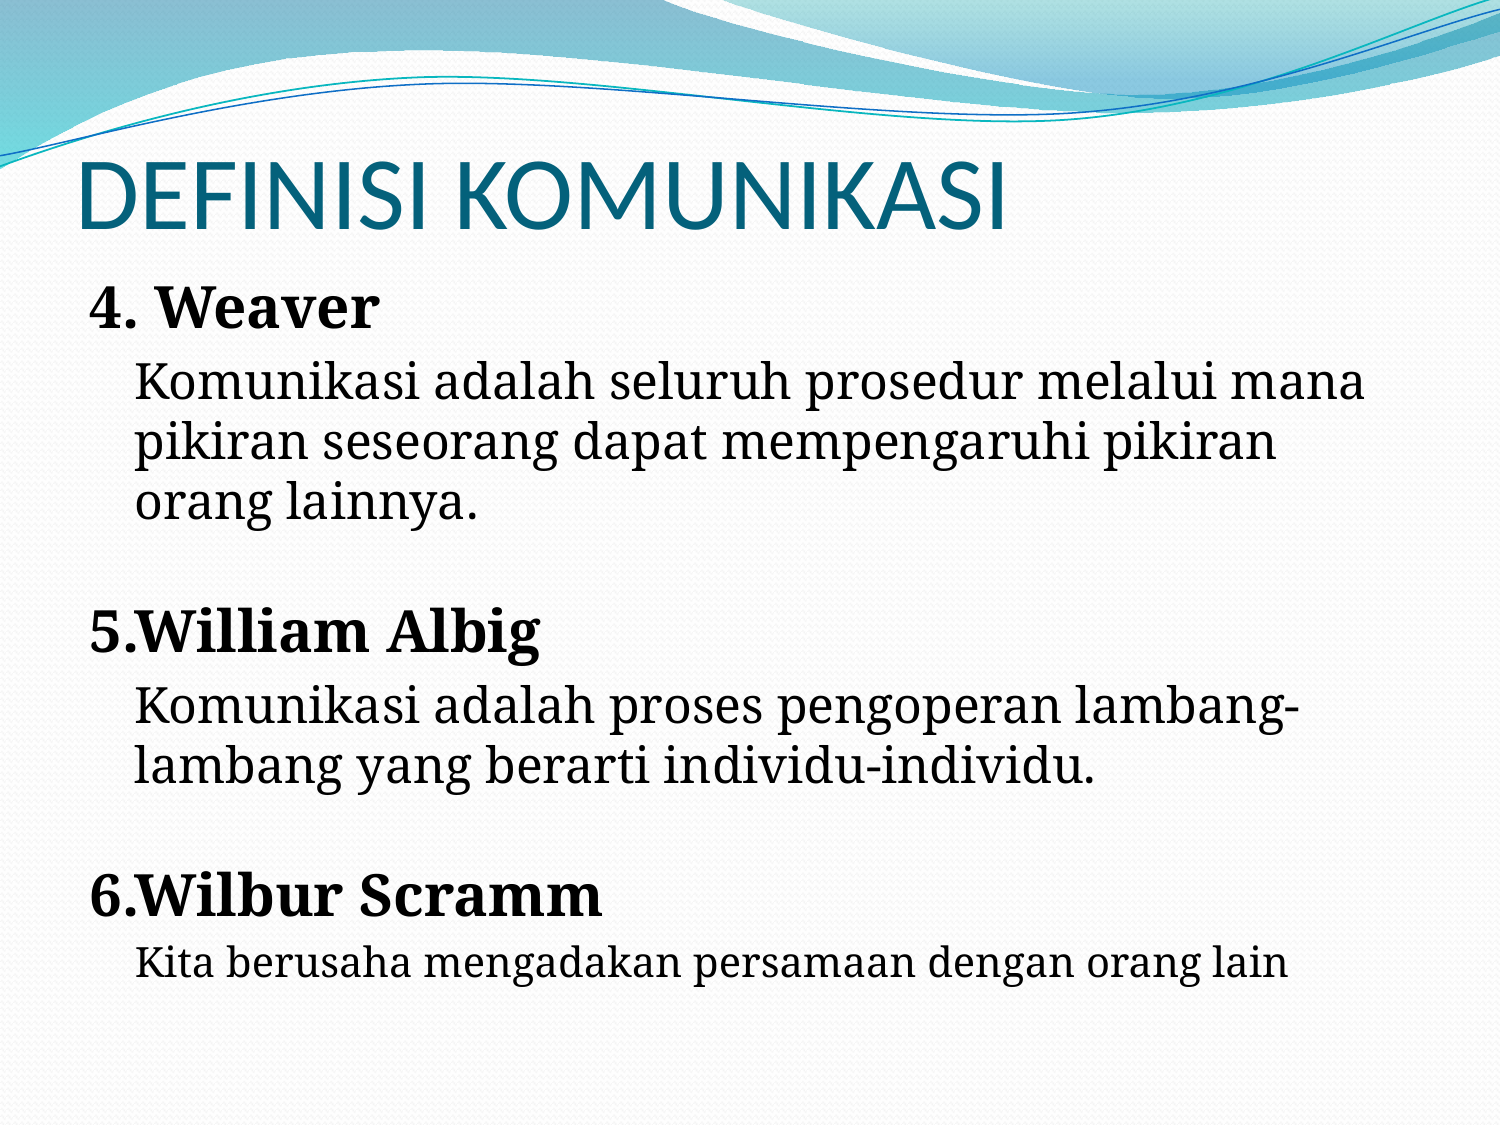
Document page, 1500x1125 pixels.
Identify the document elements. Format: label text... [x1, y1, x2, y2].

title DEFINISI KOMUNIKASI [75, 62, 1425, 250]
list 4. Weaver Komunikasi adalah seluruh prosedur melalui mana pikiran seseorang dapat mempengaruhi pikiran orang lainnya. 5.William Albig Komunikasi adalah proses pengoperan lambang-lambang yang berarti individu-individu. 6.Wilbur Scramm Kita berusaha mengadakan persamaan dengan orang lain [75, 262, 1425, 1050]
